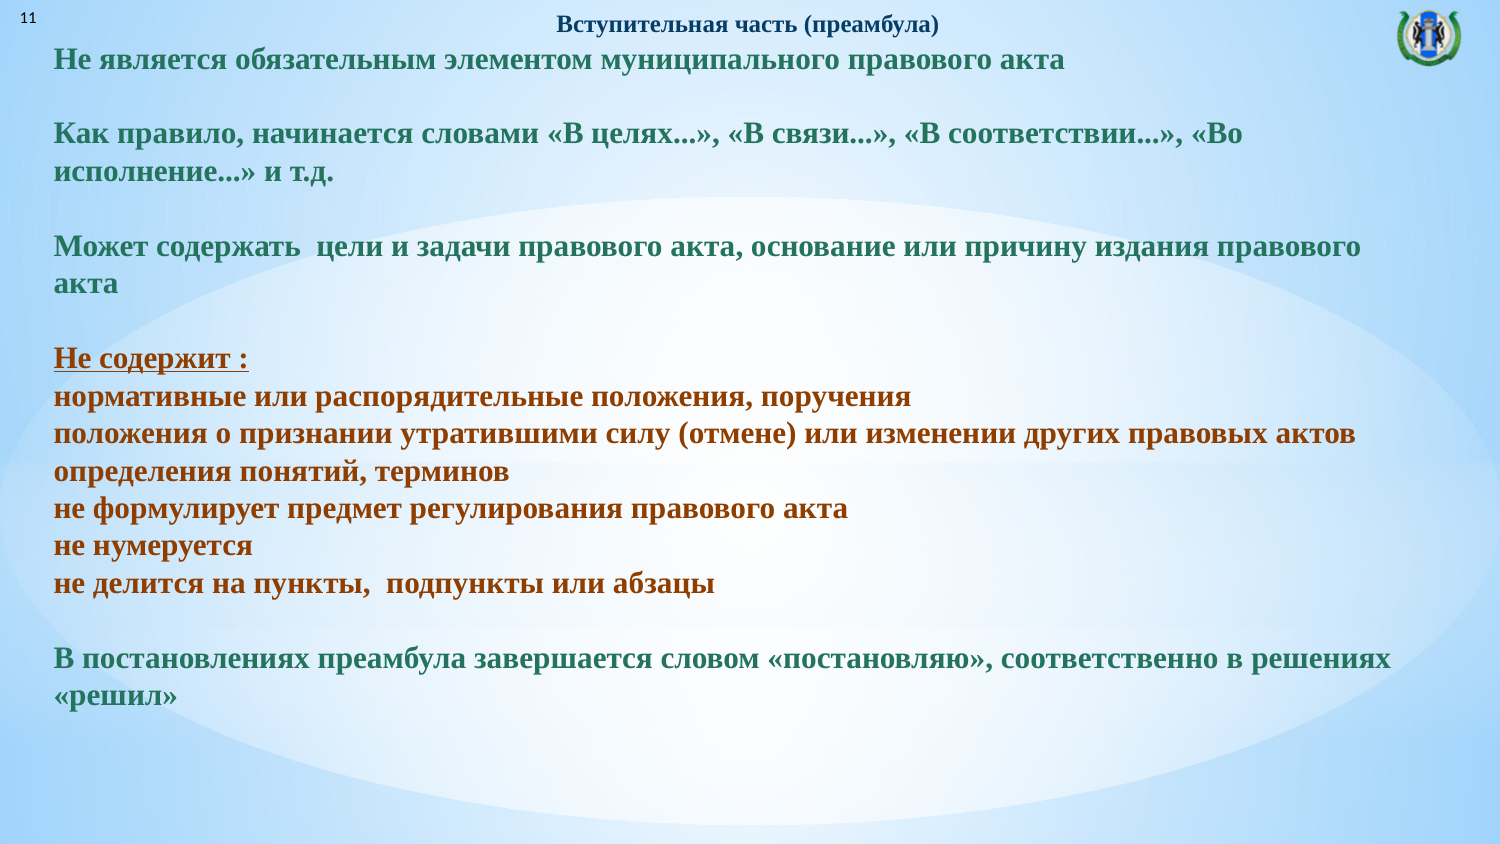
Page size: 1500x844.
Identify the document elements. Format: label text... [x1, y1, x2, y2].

text_box Не является обязательным элементом муниципального правового акта Как правило, начинается словами «В целях...», «В связи...», «В соответствии...», «Во исполнение...» и т.д. Может содержать цели и задачи правового акта, основание или причину издания правового акта Не содержит : нормативные или распорядительные положения, поручения положения о признании утратившими силу (отмене) или изменении других правовых актов определения понятий, терминов не формулирует предмет регулирования правового акта не нумеруется не делится на пункты, подпункты или абзацы В постановлениях преамбула завершается словом «постановляю», соответственно в решениях «решил» [38, 30, 1426, 760]
slide_number 11 [3, 4, 54, 50]
picture [1396, 8, 1462, 67]
text_box Вступительная часть (преамбула) [124, 0, 1366, 30]
